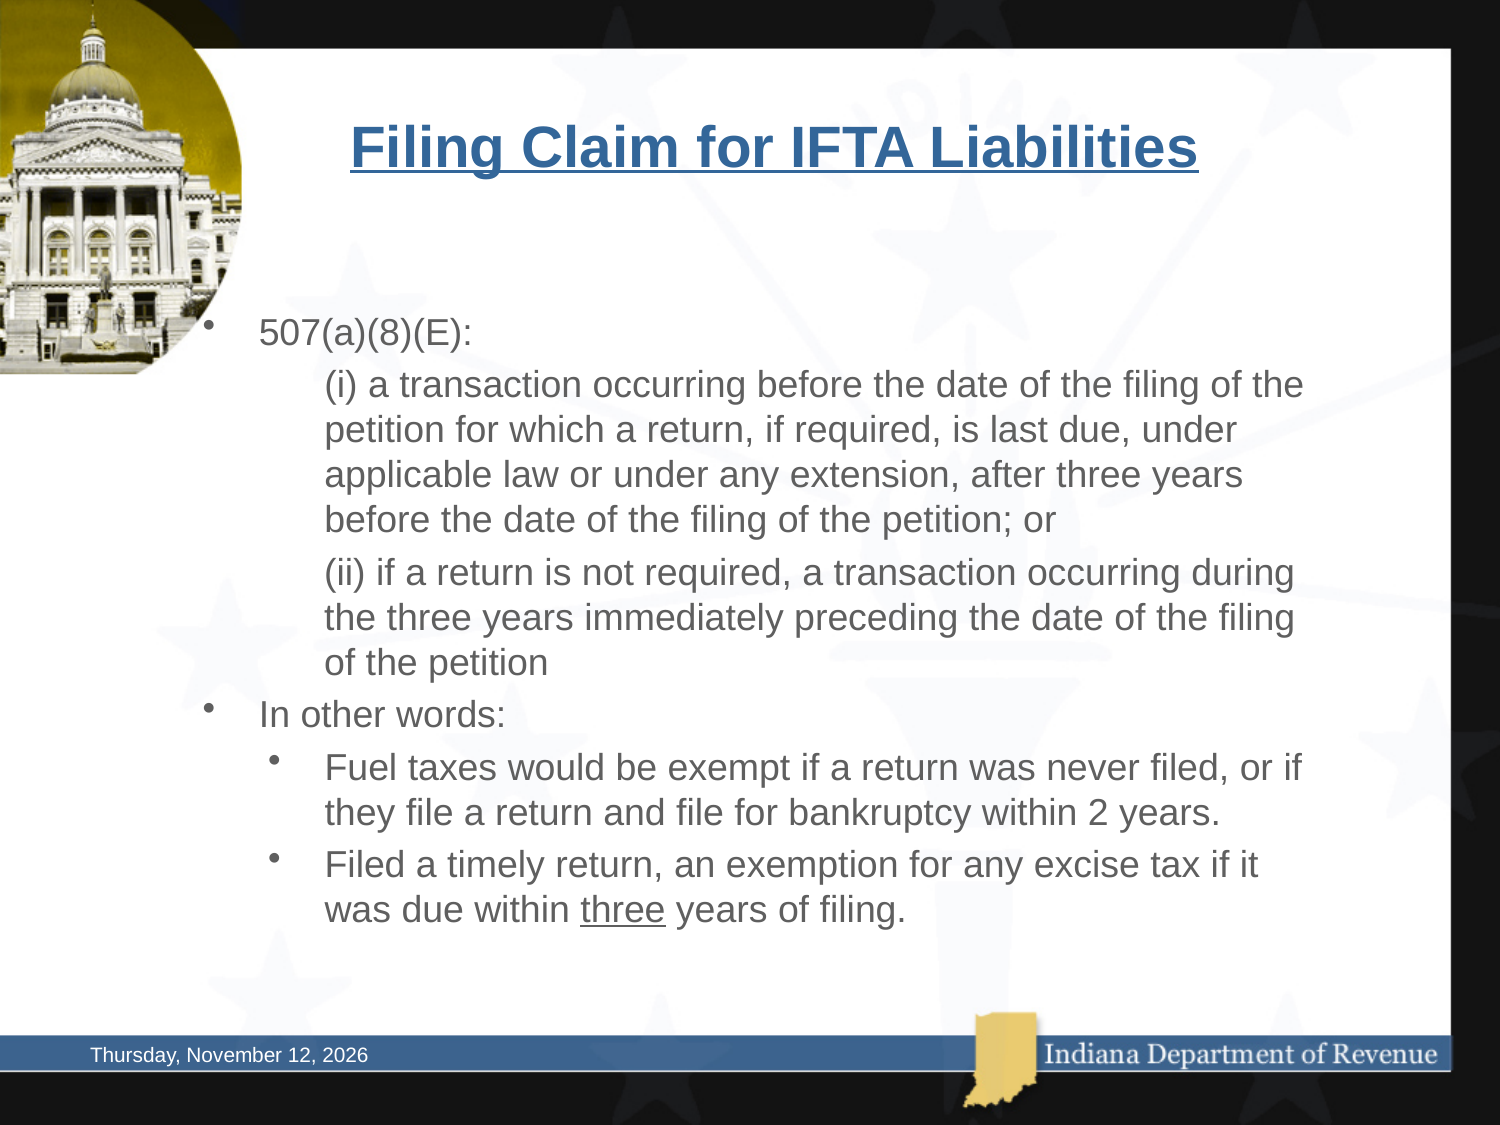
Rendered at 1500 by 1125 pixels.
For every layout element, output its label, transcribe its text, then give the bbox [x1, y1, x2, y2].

picture [0, 0, 1500, 1125]
list 507(a)(8)(E): (i) a transaction occurring before the date of the filing of the petition for which a return, if required, is last due, under applicable law or under any extension, after three years before the date of the filing of the petition; or (ii) if a return is not required, a transaction occurring during the three years immediately preceding the date of the filing of the petition In other words: Fuel taxes would be exempt if a return was never filed, or if they file a return and file for bankruptcy within 2 years. Filed a timely return, an exemption for any excise tax if it was due within three years of filing. [187, 299, 1351, 938]
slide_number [74, 1034, 426, 1113]
title Filing Claim for IFTA Liabilities [99, 49, 1451, 238]
